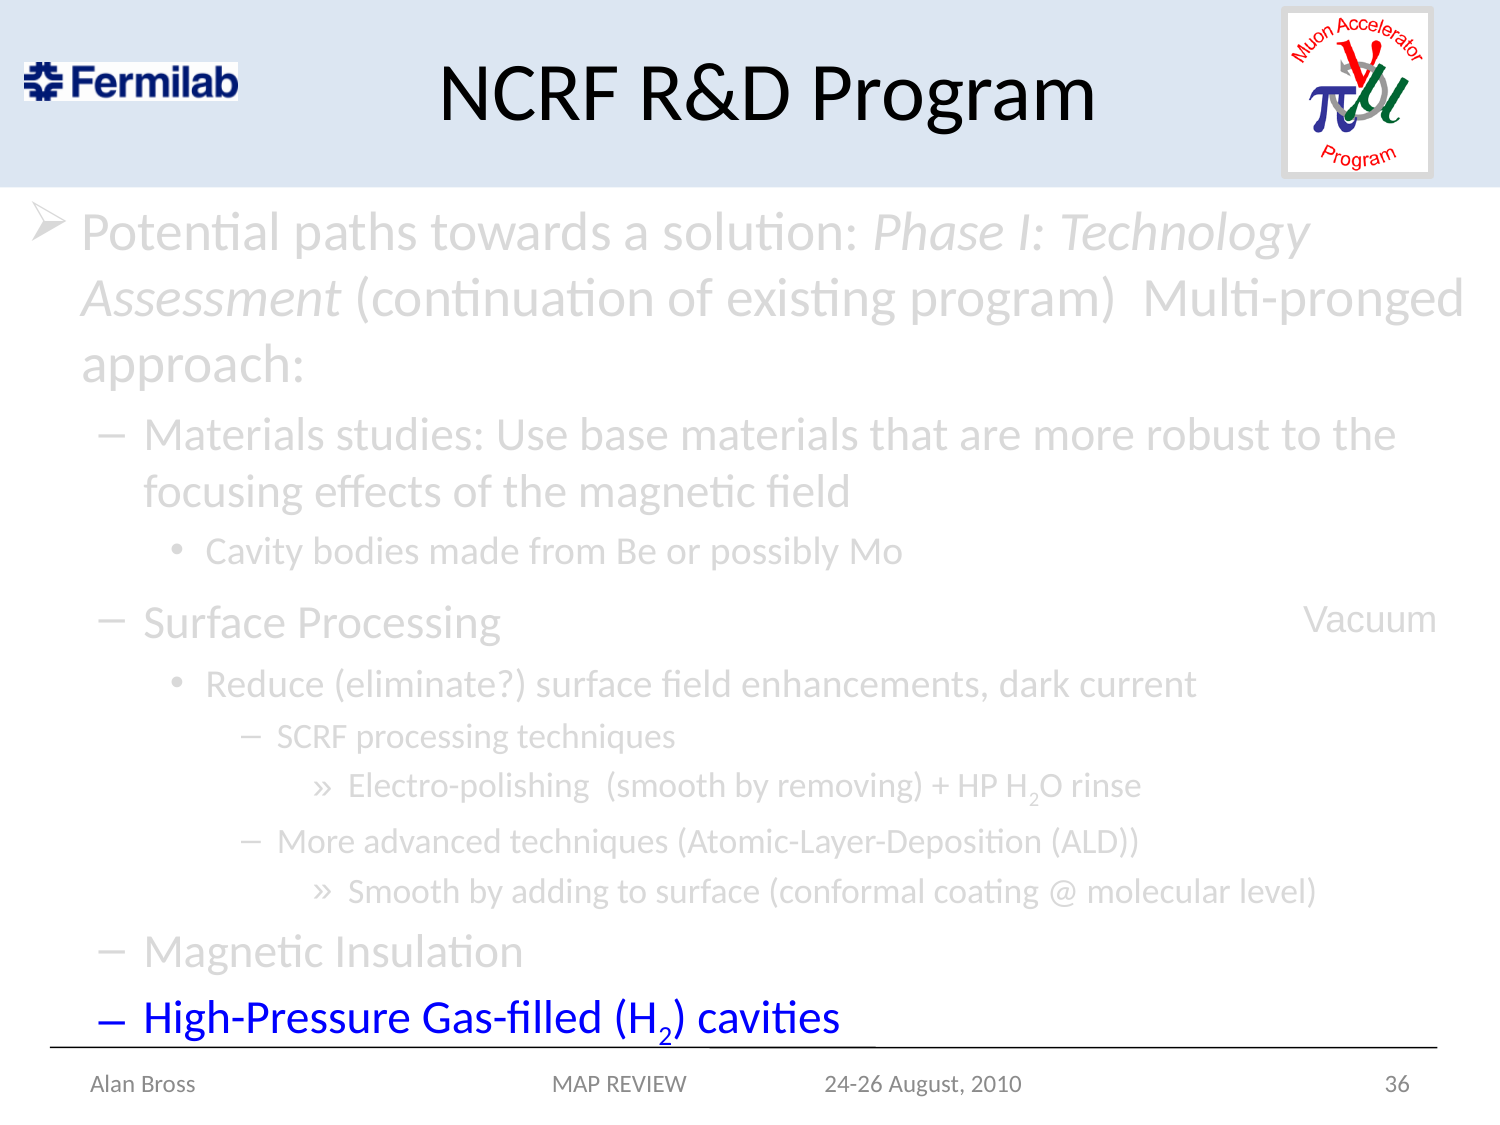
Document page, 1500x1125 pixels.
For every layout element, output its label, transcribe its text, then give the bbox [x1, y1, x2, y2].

picture [1288, 13, 1428, 172]
footer MAP REVIEW 24-26 August, 2010 [512, 1052, 1063, 1113]
title NCRF R&D Program [249, 0, 1288, 176]
picture [24, 62, 238, 101]
text_box Vacuum [1288, 587, 1453, 648]
slide_number 36 [1074, 1052, 1425, 1113]
list Potential paths towards a solution: Phase I: Technology Assessment (continuation of existing program) Multi-pronged approach: Materials studies: Use base materials that are more robust to the focusing effects of the magnetic field Cavity bodies made from Be or possibly Mo Surface Processing Reduce (eliminate?) surface field enhancements, dark current SCRF processing techniques Electro-polishing (smooth by removing) + HP H2O rinse More advanced techniques (Atomic-Layer-Deposition (ALD)) Smooth by adding to surface (conformal coating @ molecular level) Magnetic Insulation High-Pressure Gas-filled (H2) cavities [12, 187, 1500, 1063]
slide_number Alan Bross [75, 1052, 425, 1113]
